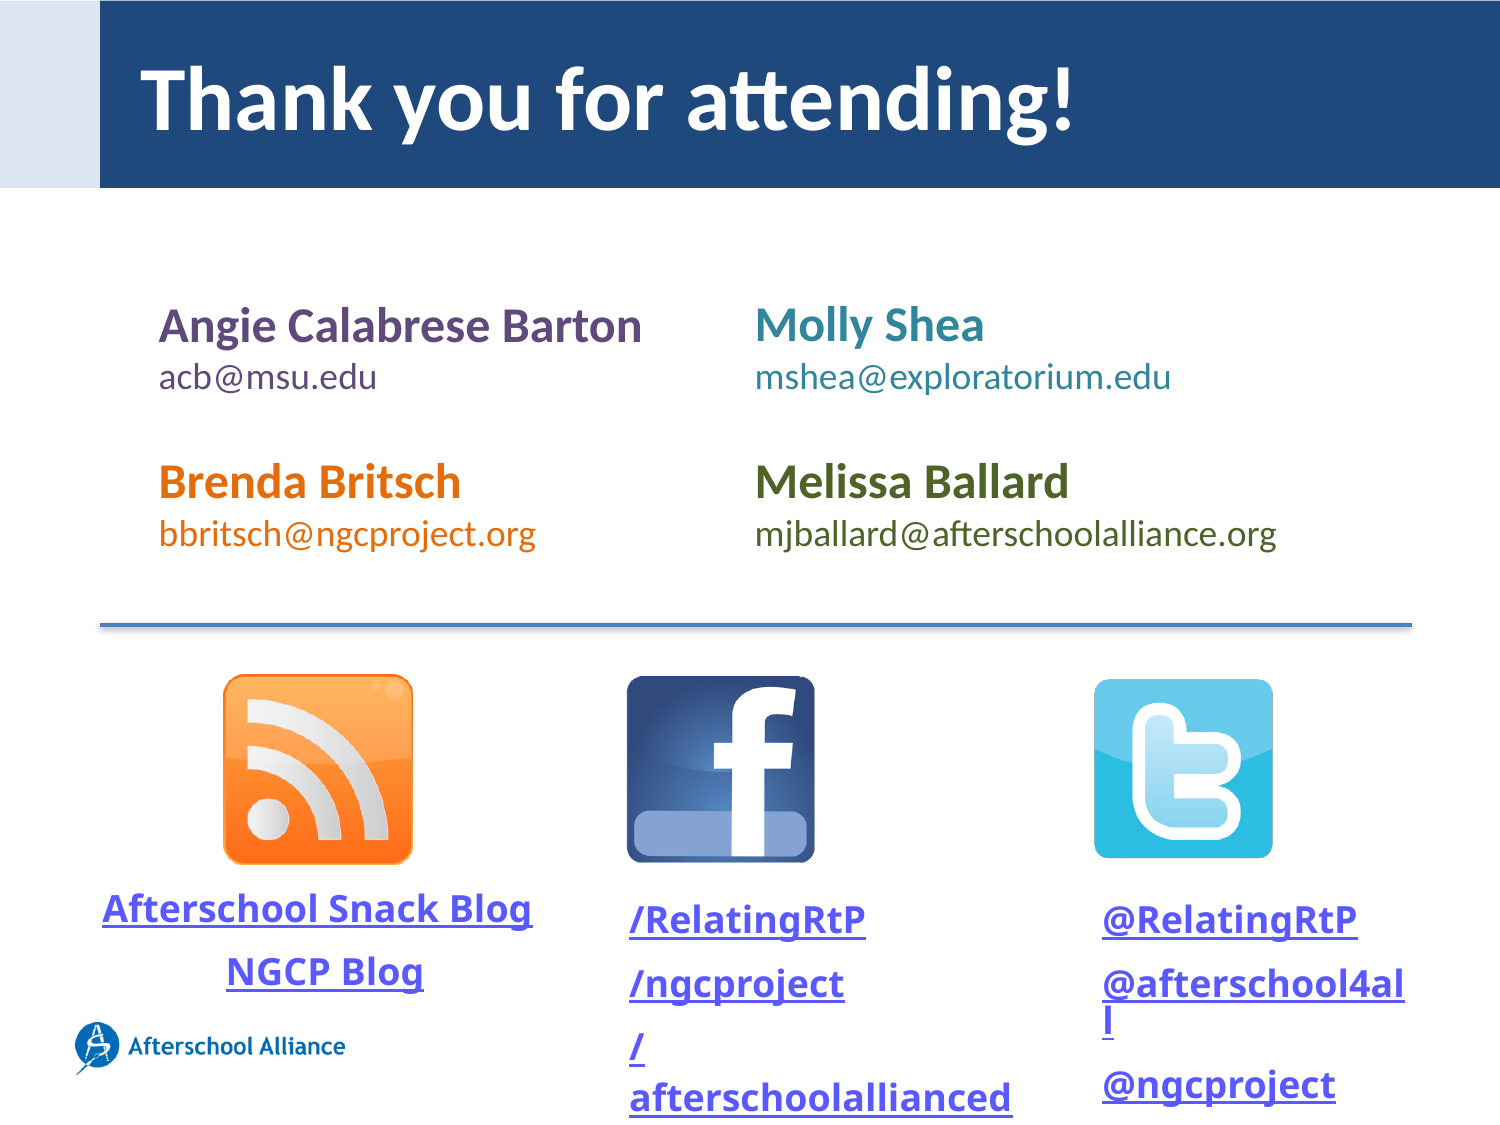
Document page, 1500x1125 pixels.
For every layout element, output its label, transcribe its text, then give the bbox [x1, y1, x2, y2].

title Thank you for attending! [125, 31, 1476, 157]
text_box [1087, 674, 1426, 1066]
text_box Melissa Ballard mjballard@afterschoolalliance.org [739, 441, 1358, 561]
text_box Brenda Britsch bbritsch@ngcproject.org [144, 441, 644, 561]
picture [75, 1022, 345, 1075]
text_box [87, 674, 563, 1025]
text_box Angie Calabrese Barton acb@msu.edu [143, 284, 681, 405]
text_box Molly Shea mshea@exploratorium.edu [739, 284, 1277, 405]
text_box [614, 676, 1038, 1066]
